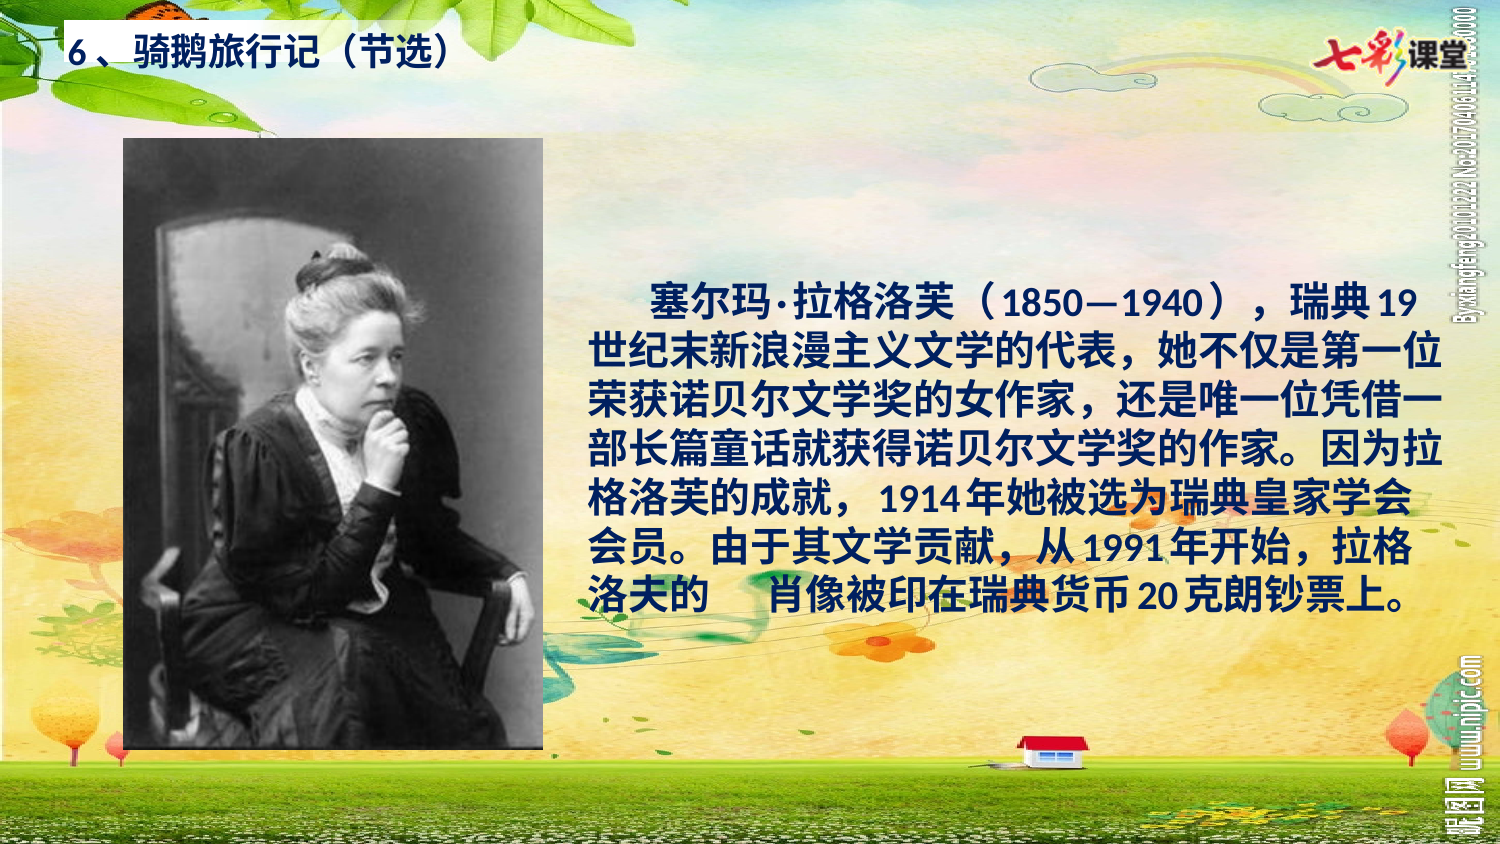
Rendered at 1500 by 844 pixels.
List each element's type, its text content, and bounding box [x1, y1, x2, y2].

text_box 6、骑鹅旅行记（节选） [53, 20, 1176, 80]
text_box 塞尔玛·拉格洛芙（1850—1940），瑞典19世纪末新浪漫主义文学的代表，她不仅是第一位荣获诺贝尔文学奖的女作家，还是唯一位凭借一部长篇童话就获得诺贝尔文学奖的作家。因为拉格洛芙的成就，1914年她被选为瑞典皇家学会会员。由于其文学贡献，从1991年开始，拉格洛夫的 肖像被印在瑞典货币20克朗钞票上。 [572, 268, 1459, 670]
picture [0, 0, 1500, 844]
